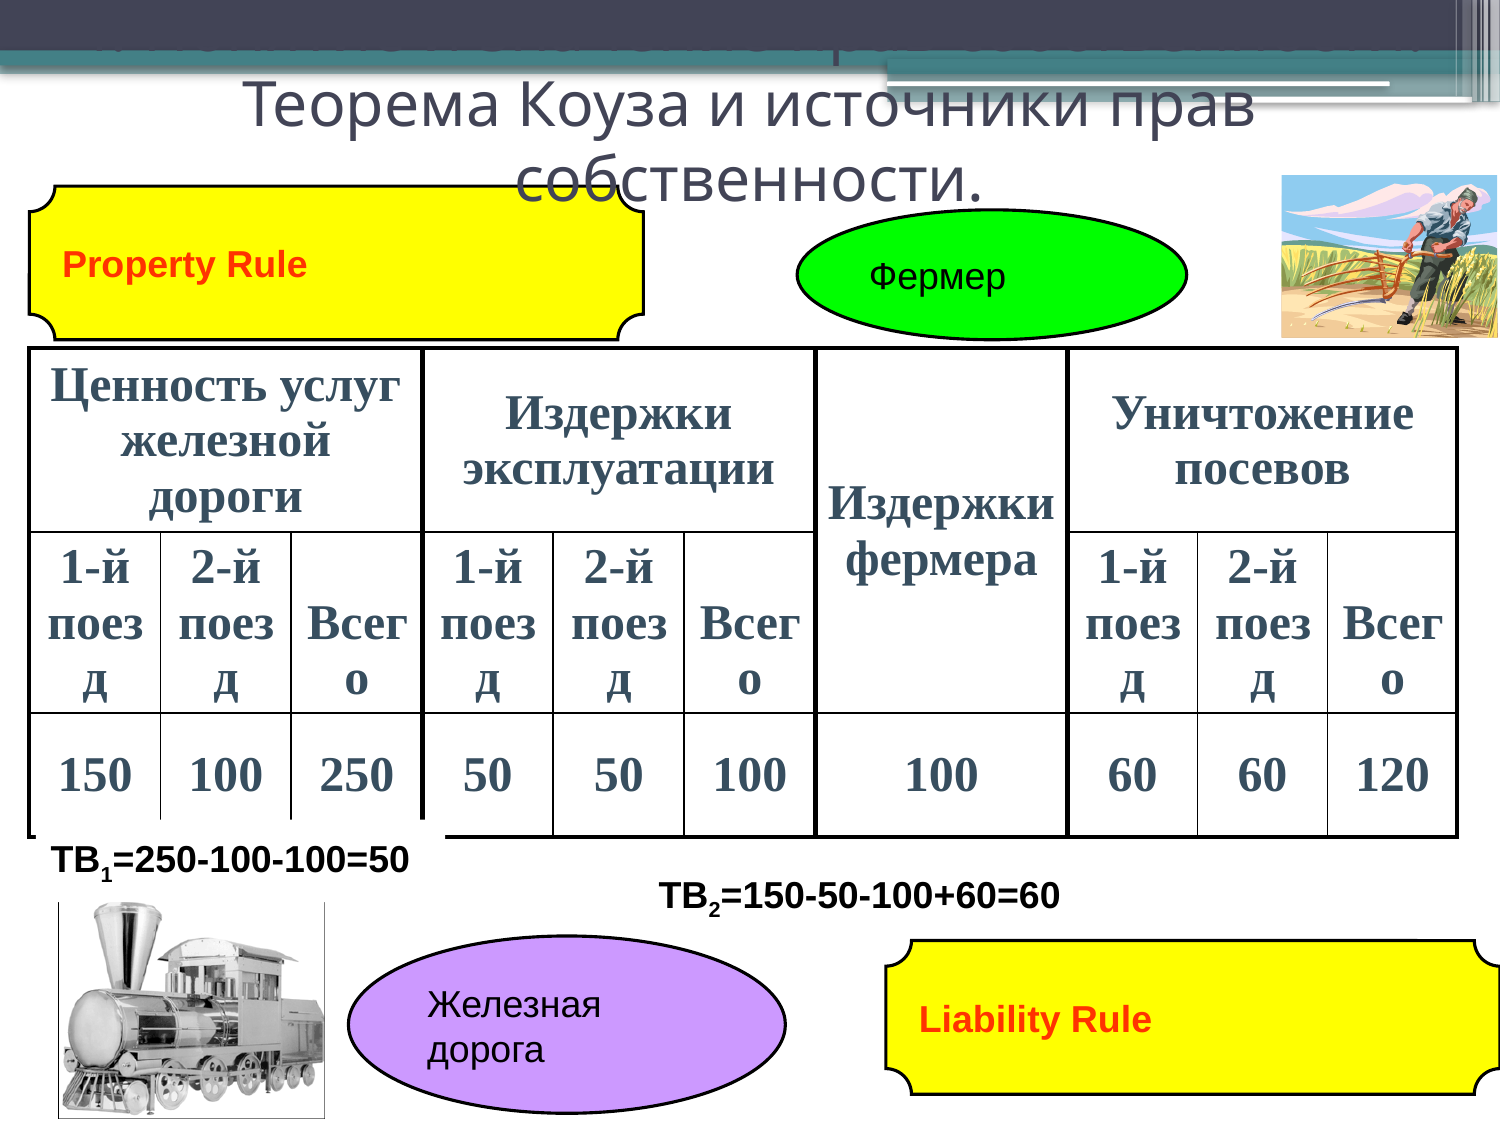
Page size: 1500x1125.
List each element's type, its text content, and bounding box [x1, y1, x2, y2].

picture [1281, 172, 1500, 341]
table_cell Всего [1328, 533, 1455, 712]
table_cell 150 [31, 714, 160, 835]
text_box 4. Понятие и значение прав собственности. Теорема Коуза и источники прав собственности. [0, 19, 1500, 185]
table_cell 100 [161, 714, 290, 819]
table_cell 250 [292, 714, 420, 819]
table_header Издержки фермера [818, 350, 1065, 712]
text_box Железная дорога [348, 935, 786, 1114]
table_cell 100 [685, 714, 813, 835]
table_cell 120 [1328, 714, 1455, 835]
table_cell 50 [425, 714, 552, 835]
text_box Property Rule [29, 186, 644, 340]
text_box TB1=250-100-100=50 [35, 819, 446, 903]
table_cell 50 [554, 714, 683, 835]
table_cell 2-й поезд [554, 533, 683, 712]
table_header Издержки эксплуатации [425, 350, 813, 531]
table_cell 2-й поезд [161, 533, 290, 712]
table_cell Всего [292, 533, 420, 712]
text_box TB2=150-50-100+60=60 [643, 854, 1500, 938]
table_cell 2-й поезд [1198, 533, 1327, 712]
table_cell 60 [1198, 714, 1327, 835]
text_box Liability Rule [885, 940, 1500, 1095]
table_cell 1-й поезд [1070, 533, 1197, 712]
table_cell 60 [1070, 714, 1197, 835]
table_cell 1-й поезд [31, 533, 160, 712]
table_cell 100 [818, 714, 1065, 835]
table_cell 1-й поезд [425, 533, 552, 712]
table_header Уничтожение посевов [1070, 350, 1455, 531]
text_box Фермер [797, 209, 1187, 340]
table_cell Всего [685, 533, 813, 712]
picture [58, 897, 325, 1119]
table_header Ценность услуг железной дороги [31, 350, 420, 531]
